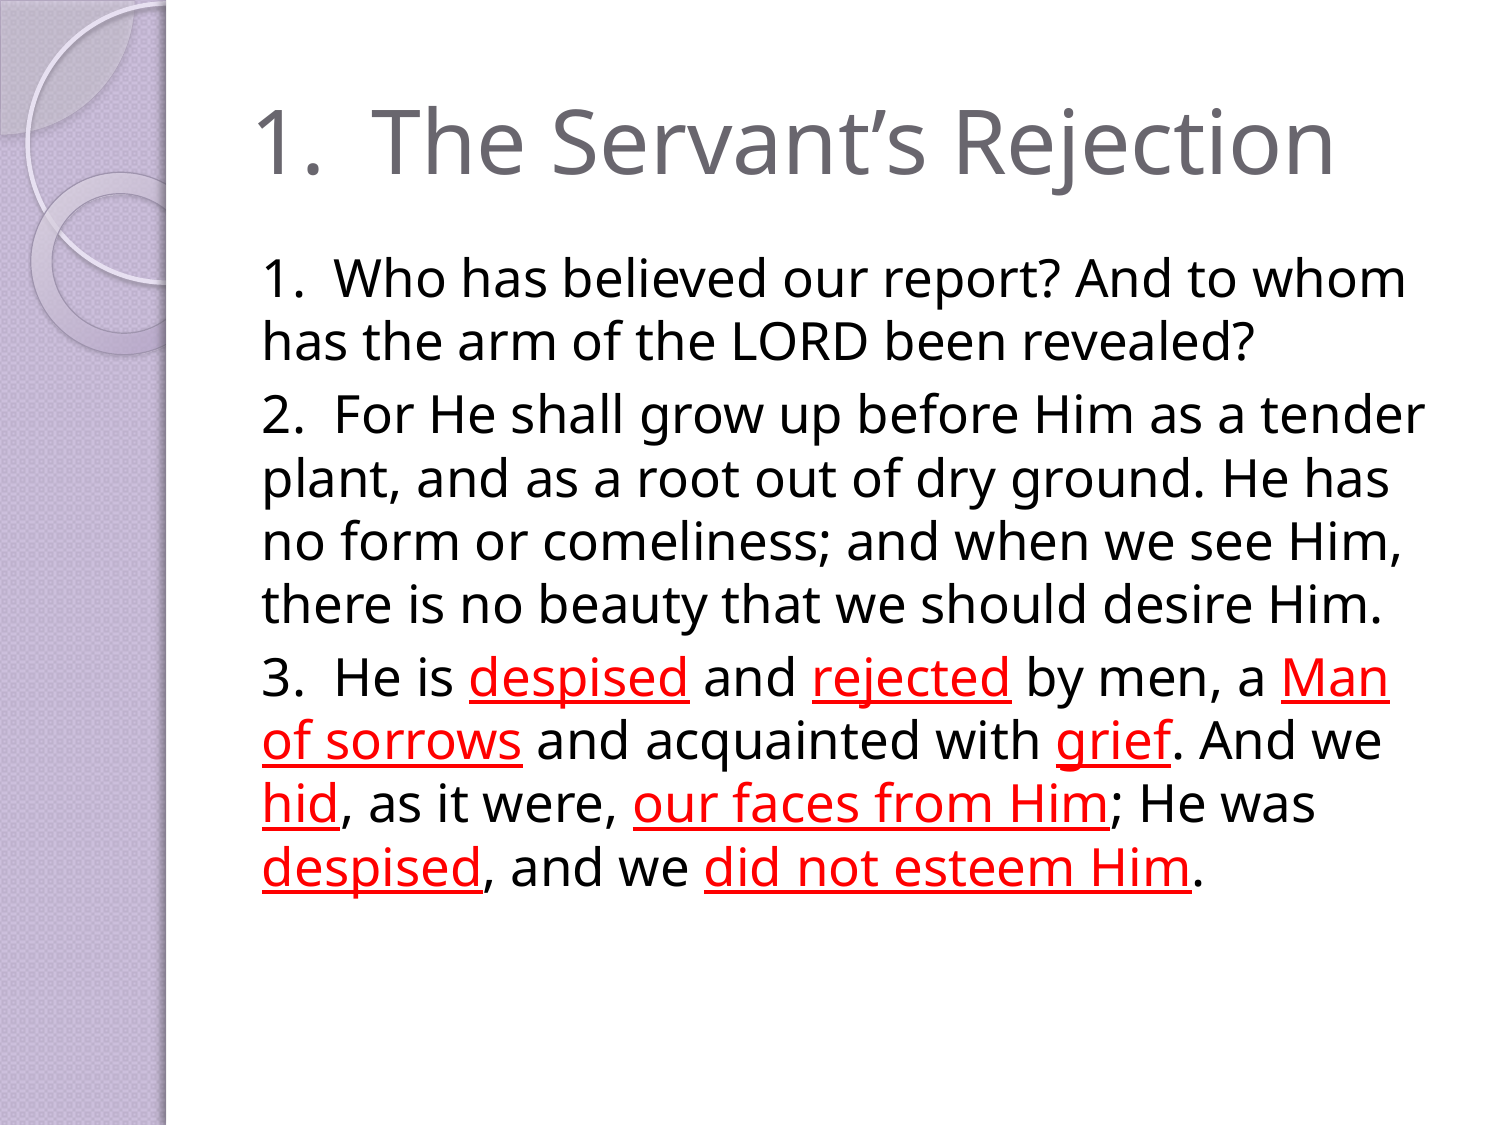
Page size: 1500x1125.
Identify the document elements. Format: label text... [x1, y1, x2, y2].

title 1. The Servant’s Rejection [235, 45, 1466, 233]
list 1. Who has believed our report? And to whom has the arm of the LORD been revealed? 2. For He shall grow up before Him as a tender plant, and as a root out of dry ground. He has no form or comeliness; and when we see Him, there is no beauty that we should desire Him. 3. He is despised and rejected by men, a Man of sorrows and acquainted with grief. And we hid, as it were, our faces from Him; He was despised, and we did not esteem Him. [235, 237, 1466, 1025]
